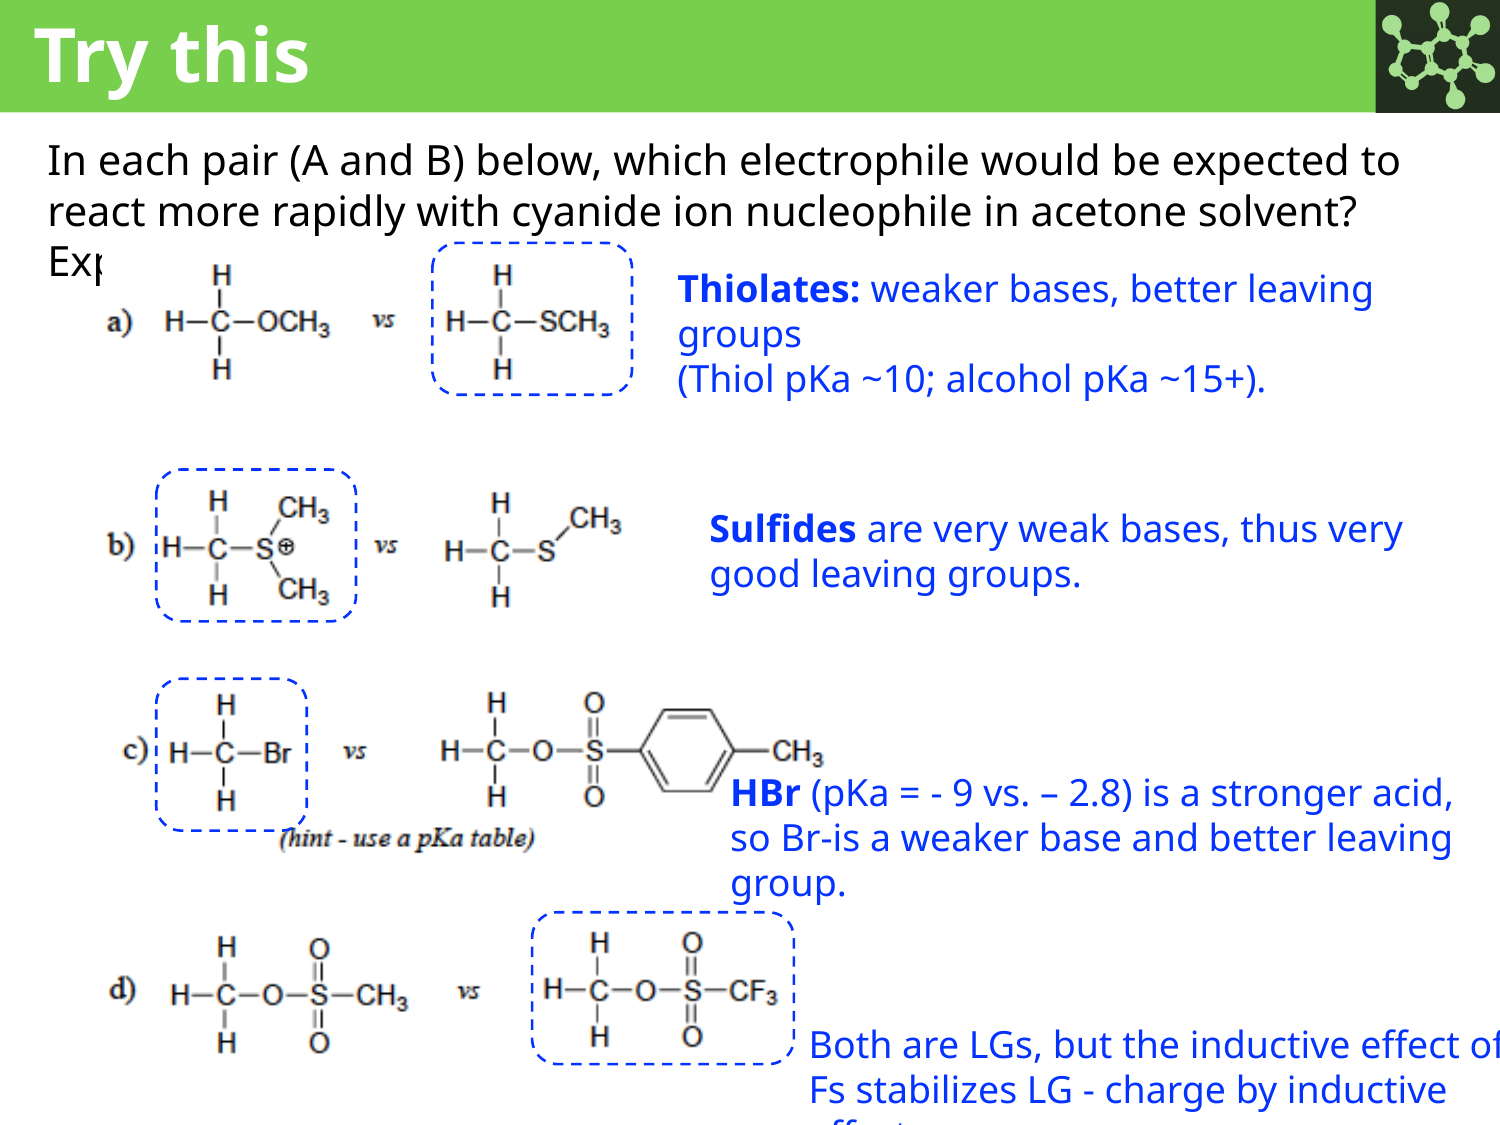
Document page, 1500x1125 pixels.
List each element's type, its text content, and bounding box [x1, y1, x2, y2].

text_box Thiolates: weaker bases, better leaving groups (Thiol pKa ~10; alcohol pKa ~15+). [662, 257, 1450, 407]
text_box HBr (pKa = - 9 vs. – 2.8) is a stronger acid, so Br-is a weaker base and better leaving group. [864, 761, 1470, 912]
text_box Sulfides are very weak bases, thus very good leaving groups. [694, 497, 1482, 603]
picture [102, 678, 864, 1088]
picture [102, 240, 632, 635]
text_box Try this [18, 0, 326, 105]
text_box In each pair (A and B) below, which electrophile would be expected to react more rapidly with cyanide ion nucleophile in acetone solvent? Explain. [32, 126, 1470, 292]
text_box [0, 0, 1375, 113]
picture [1375, 0, 1500, 113]
text_box Both are LGs, but the inductive effect of Fs stabilizes LG - charge by inductive effects. [793, 1014, 1500, 1125]
